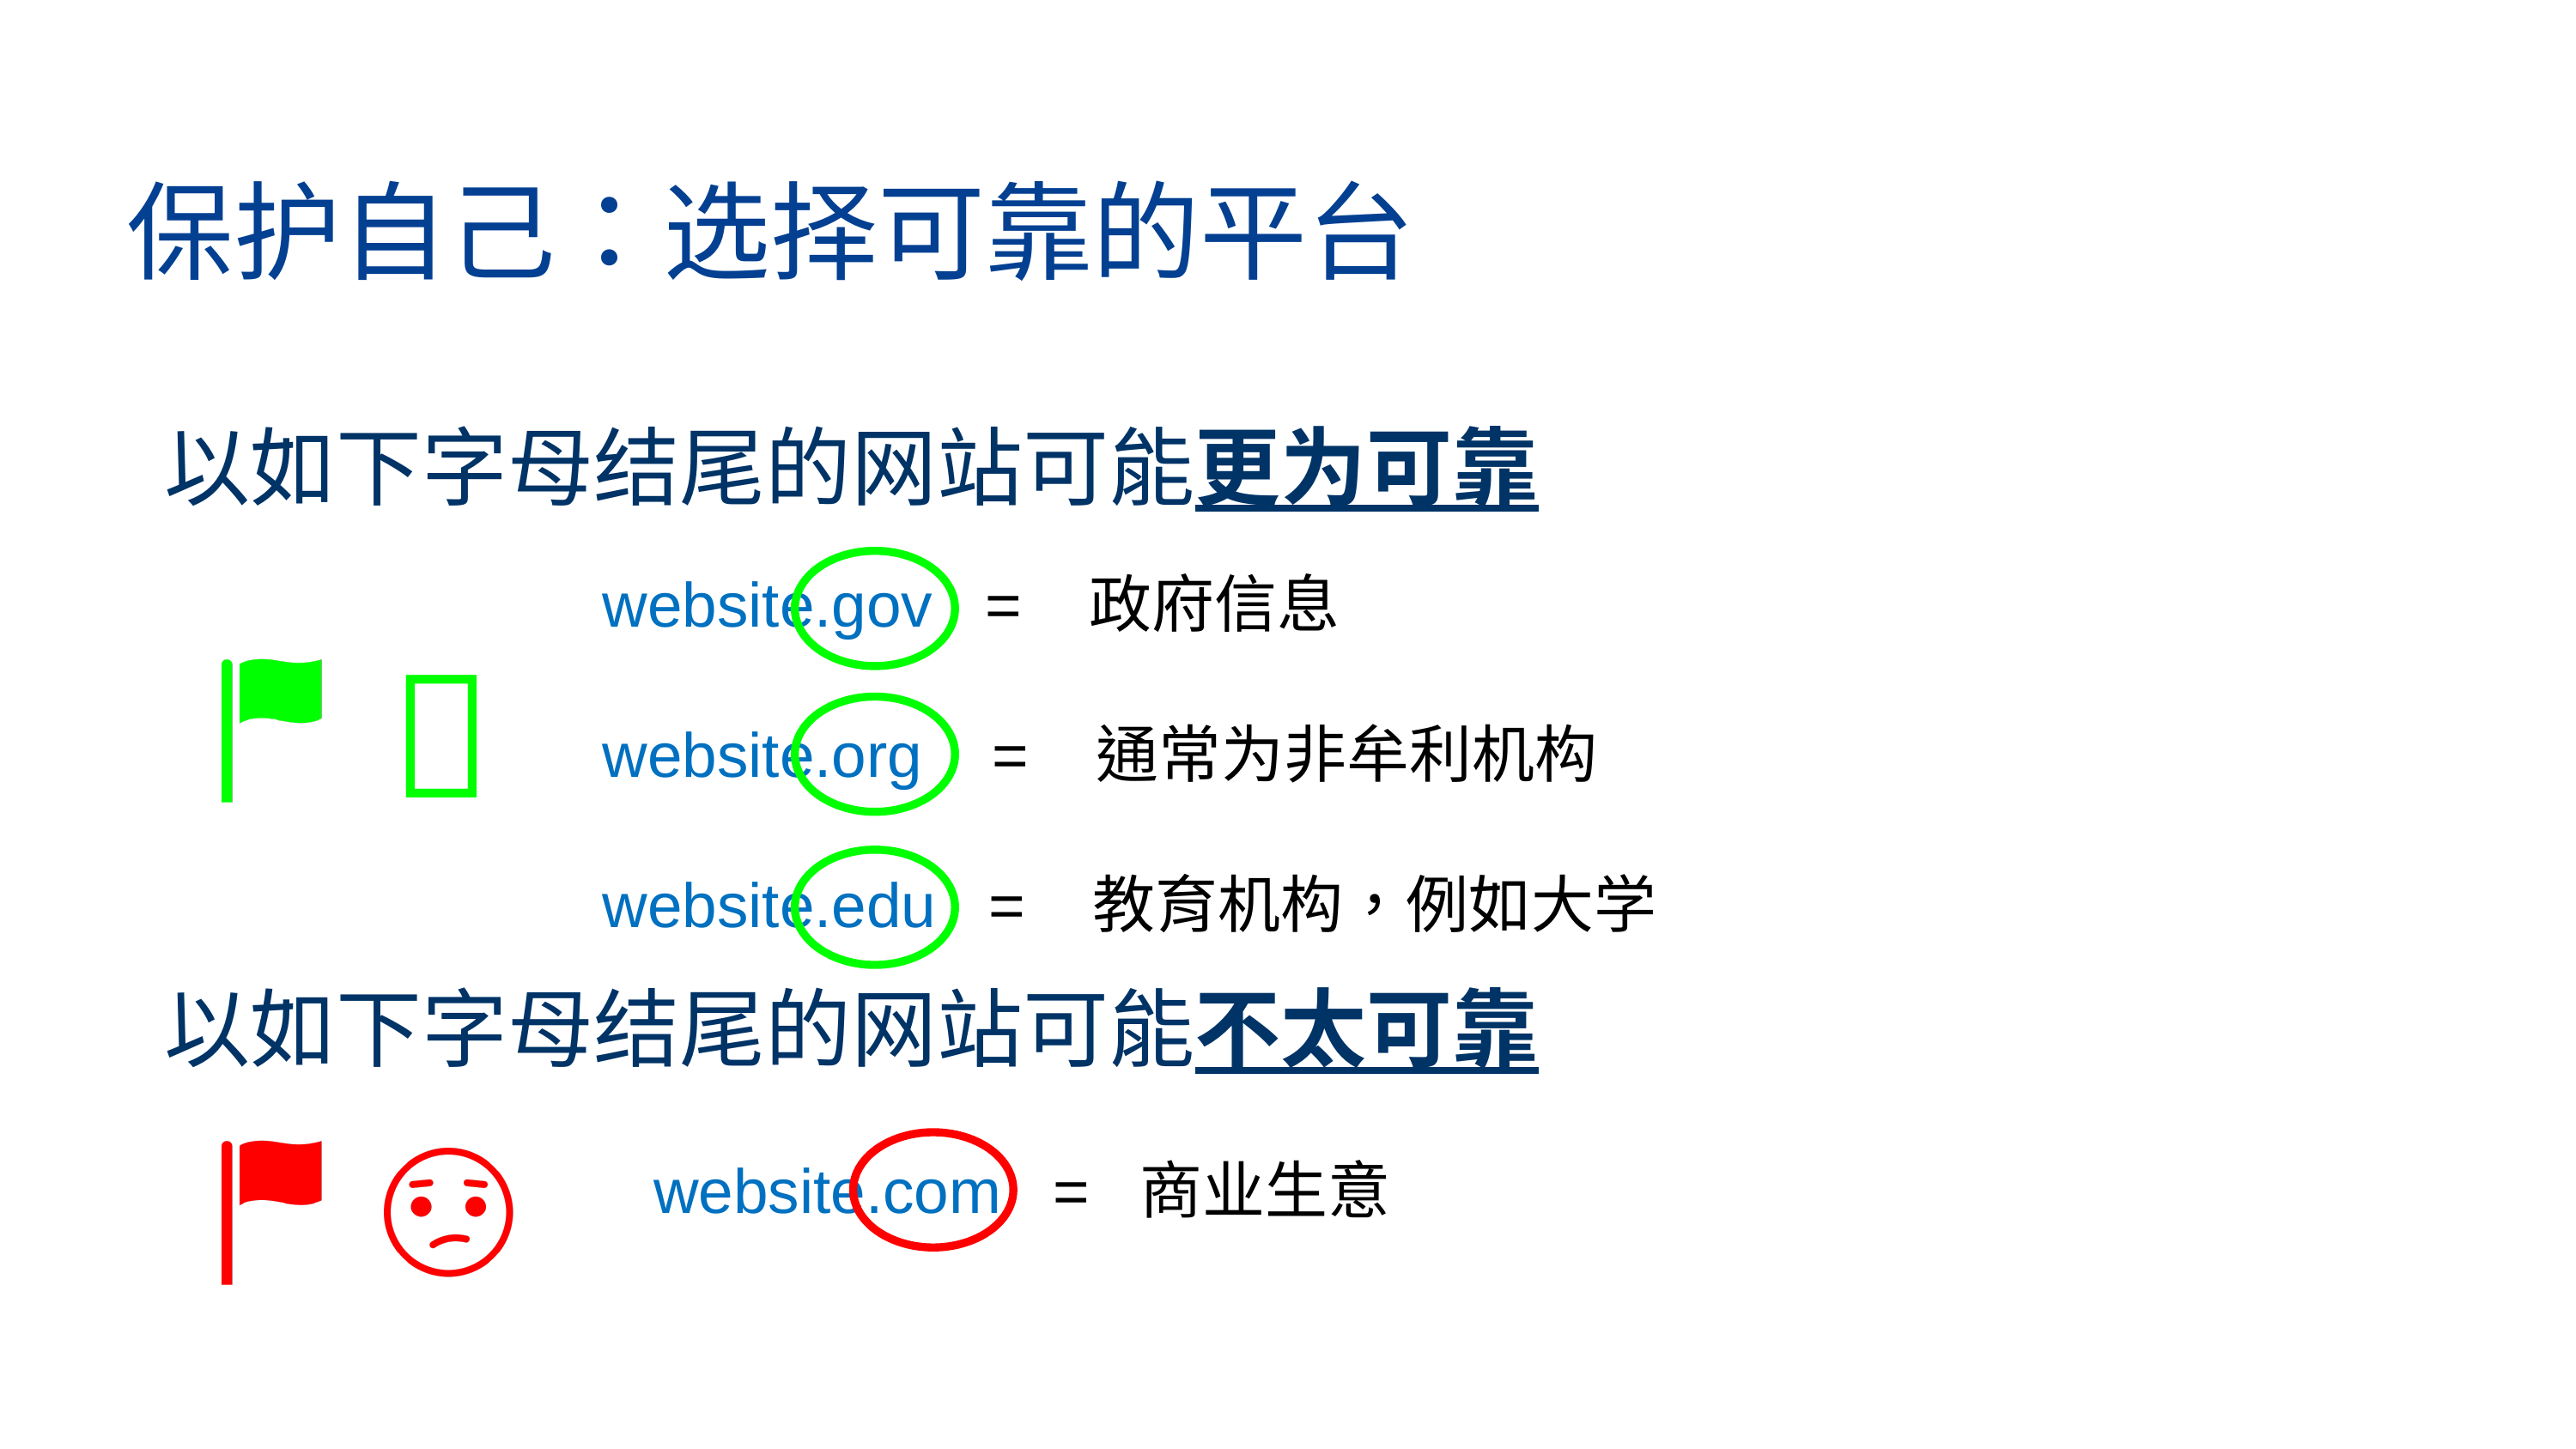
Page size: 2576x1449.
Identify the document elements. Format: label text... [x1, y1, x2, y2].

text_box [185, 1126, 2136, 1299]
text_box 以如下字母结尾的网站可能更为可靠 [151, 406, 2354, 523]
text_box 保护自己：选择可靠的平台 [113, 157, 2479, 300]
text_box 以如下字母结尾的网站可能不太可靠 [151, 968, 2354, 1085]
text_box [185, 550, 2445, 966]
